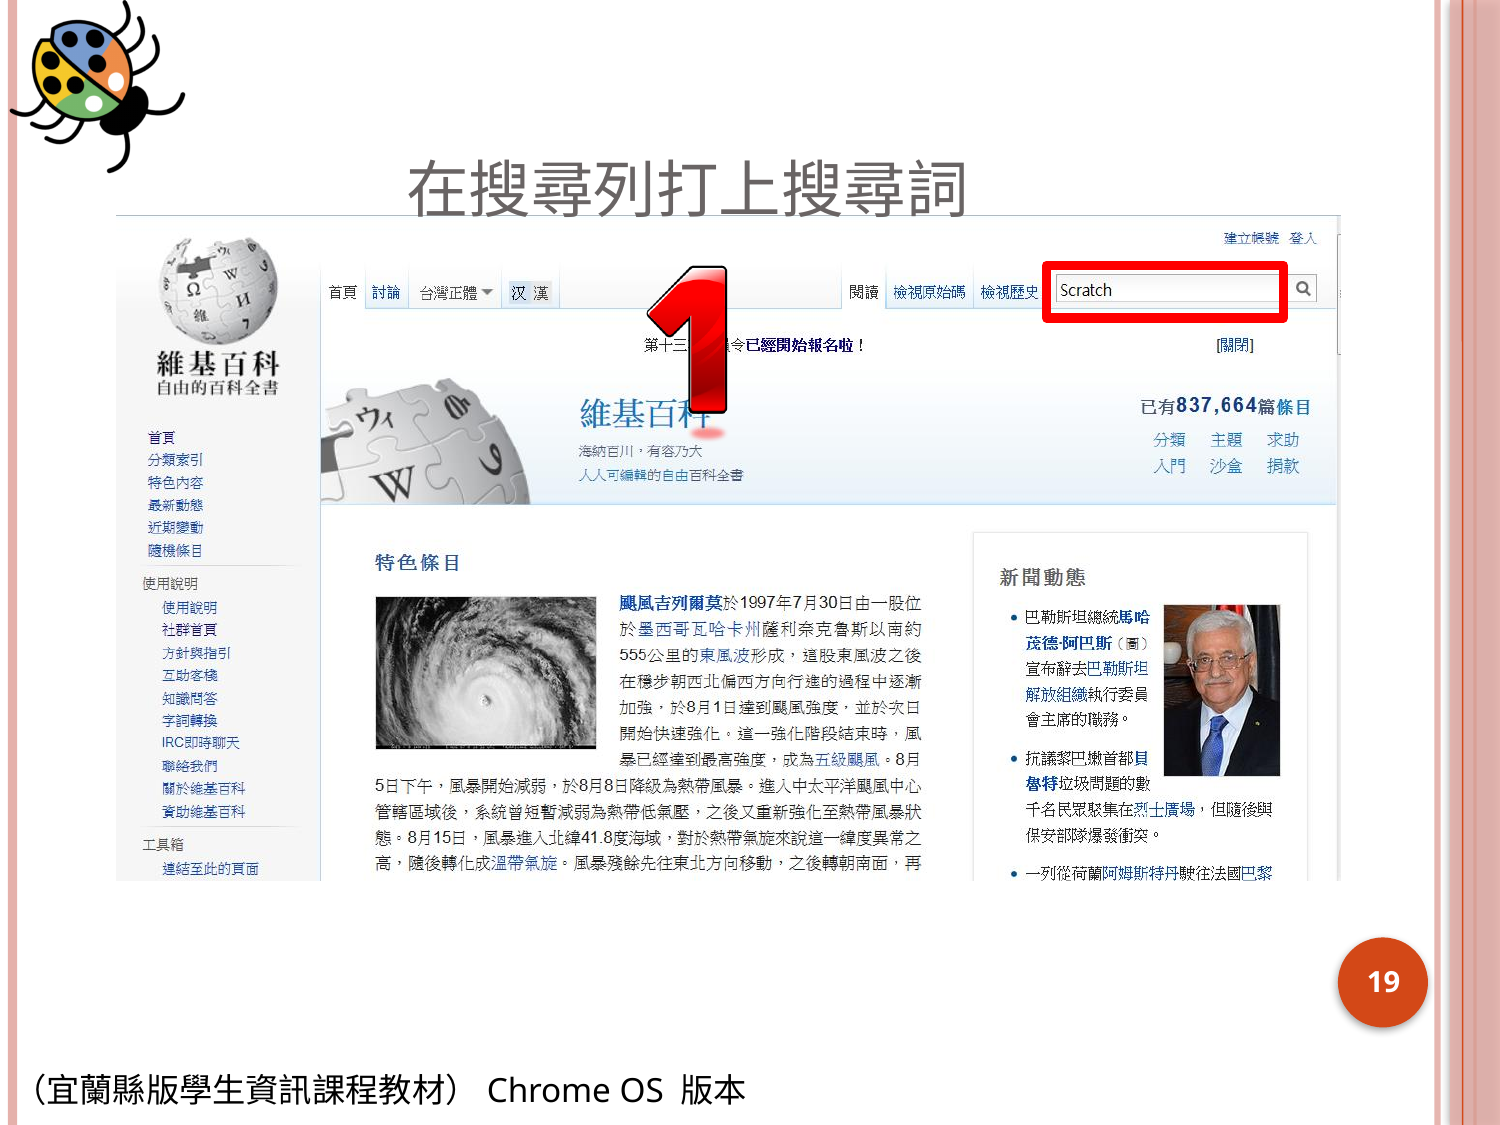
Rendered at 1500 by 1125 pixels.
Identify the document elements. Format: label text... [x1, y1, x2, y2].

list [115, 215, 1342, 882]
slide_number 19 [1333, 940, 1434, 1027]
picture [0, 0, 169, 176]
picture [645, 264, 729, 443]
title 在搜尋列打上搜尋詞 [75, 45, 1300, 233]
